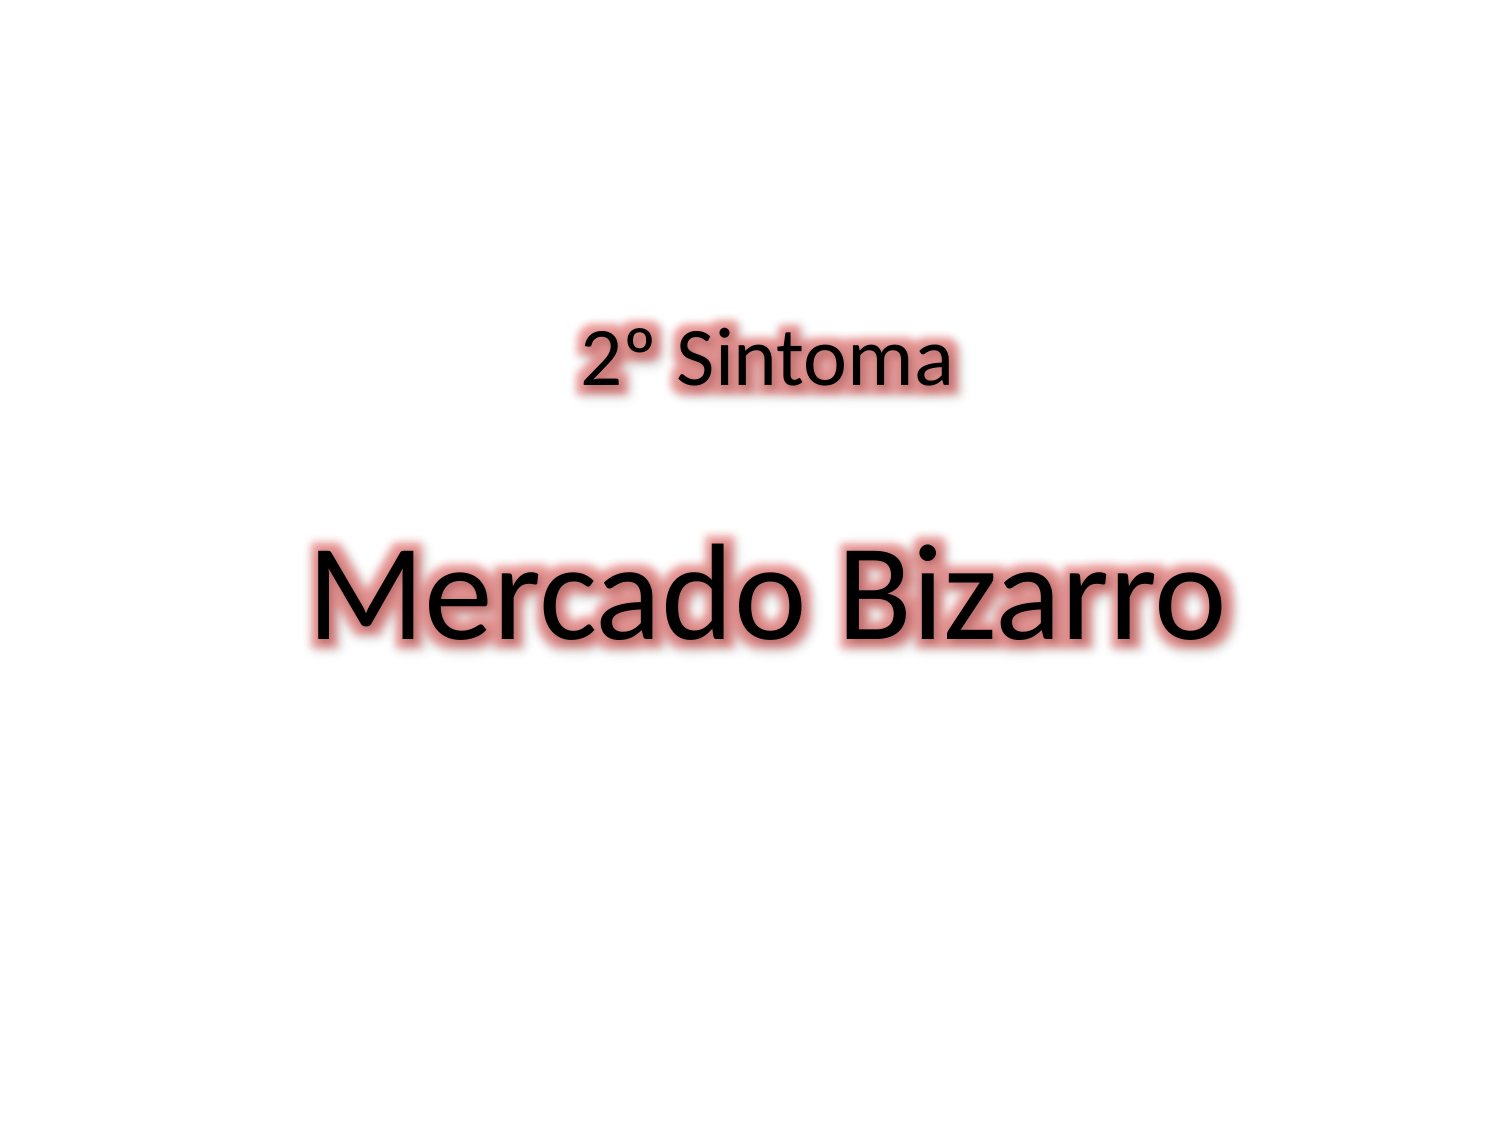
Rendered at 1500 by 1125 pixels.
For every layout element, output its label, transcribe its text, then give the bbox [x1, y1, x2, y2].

text_box 2º Sintoma [565, 294, 970, 410]
text_box Mercado Bizarro [292, 494, 1243, 674]
